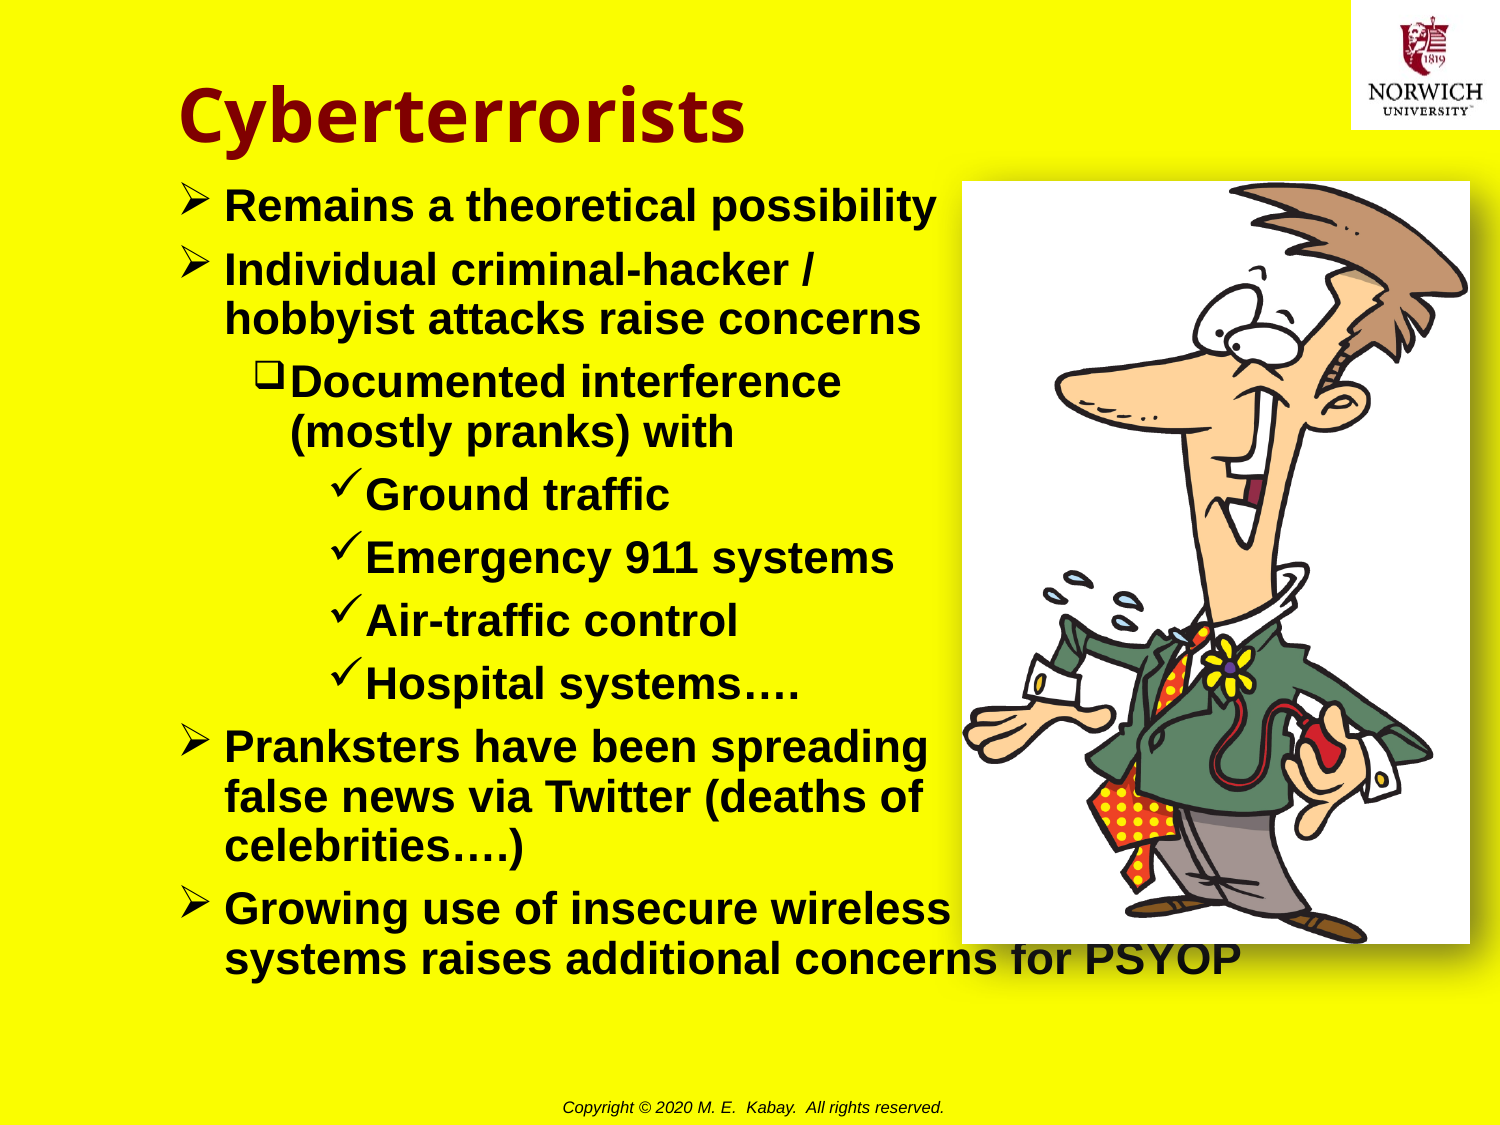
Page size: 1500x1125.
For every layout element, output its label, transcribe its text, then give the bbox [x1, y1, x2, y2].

list Remains a theoretical possibility Individual criminal-hacker / hobbyist attacks raise concerns Documented interference (mostly pranks) with Ground traffic Emergency 911 systems Air-traffic control Hospital systems…. Pranksters have been spreading false news via Twitter (deaths of celebrities….) Growing use of insecure wireless systems raises additional concerns for PSYOP [161, 174, 1339, 1076]
picture [962, 180, 1471, 944]
picture [1351, 0, 1500, 130]
title Cyberterrorists [161, 24, 1339, 174]
